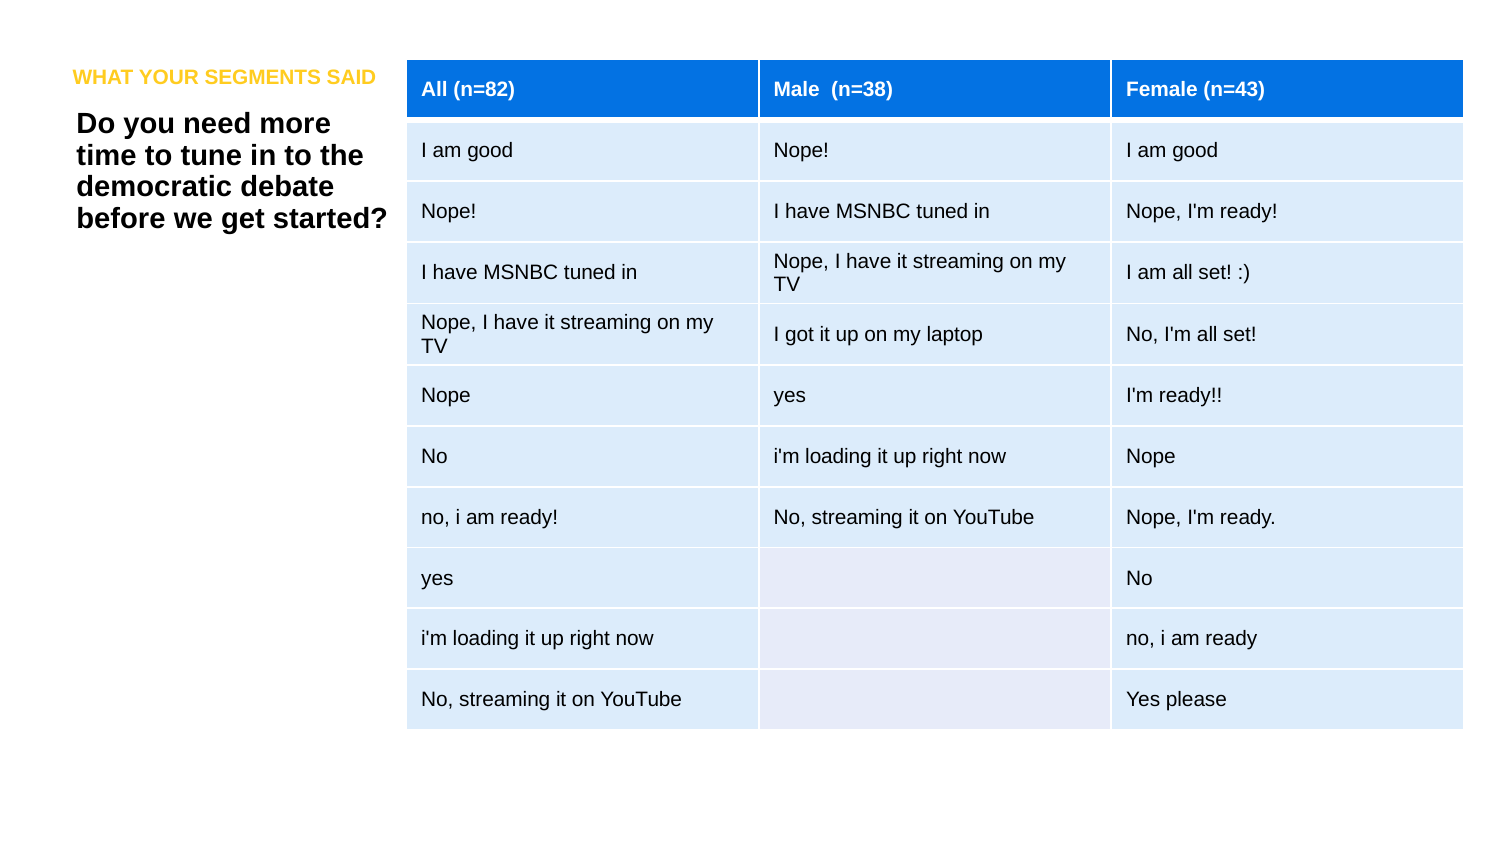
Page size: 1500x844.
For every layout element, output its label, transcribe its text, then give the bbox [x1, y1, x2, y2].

table_cell Nope [1112, 427, 1463, 486]
table_cell Yes please [1112, 670, 1463, 729]
table_cell Nope, I have it streaming on my TV [760, 243, 1110, 303]
table_cell Nope! [407, 182, 758, 241]
table_cell yes [760, 366, 1110, 425]
table_cell i'm loading it up right now [407, 609, 758, 668]
table_cell Nope, I'm ready. [1112, 488, 1463, 547]
table_header Female (n=43) [1112, 60, 1463, 117]
table_cell yes [407, 548, 758, 607]
table_cell I have MSNBC tuned in [407, 243, 758, 303]
table_header Male (n=38) [760, 60, 1110, 117]
table_cell No, streaming it on YouTube [760, 488, 1110, 547]
table_cell No [1112, 548, 1463, 607]
list WHAT YOUR SEGMENTS SAID [57, 59, 405, 102]
table_cell no, i am ready! [407, 488, 758, 547]
table_cell [760, 609, 1110, 668]
table_header All (n=82) [407, 60, 758, 117]
table_cell [760, 548, 1110, 607]
table_cell Nope! [760, 123, 1110, 180]
table_cell No, streaming it on YouTube [407, 670, 758, 729]
table_cell [760, 670, 1110, 729]
table_cell I'm ready!! [1112, 366, 1463, 425]
table_cell I am good [407, 123, 758, 180]
table_cell No, I'm all set! [1112, 304, 1463, 364]
table_cell I am good [1112, 123, 1463, 180]
table_cell i'm loading it up right now [760, 427, 1110, 486]
table_cell Nope [407, 366, 758, 425]
list Do you need more time to tune in to the democratic debate before we get started? [61, 102, 407, 763]
table_cell Nope, I'm ready! [1112, 182, 1463, 241]
table_cell I have MSNBC tuned in [760, 182, 1110, 241]
table_cell I am all set! :) [1112, 243, 1463, 303]
table_cell No [407, 427, 758, 486]
table_cell no, i am ready [1112, 609, 1463, 668]
table_cell Nope, I have it streaming on my TV [407, 304, 758, 364]
table_cell I got it up on my laptop [760, 304, 1110, 364]
